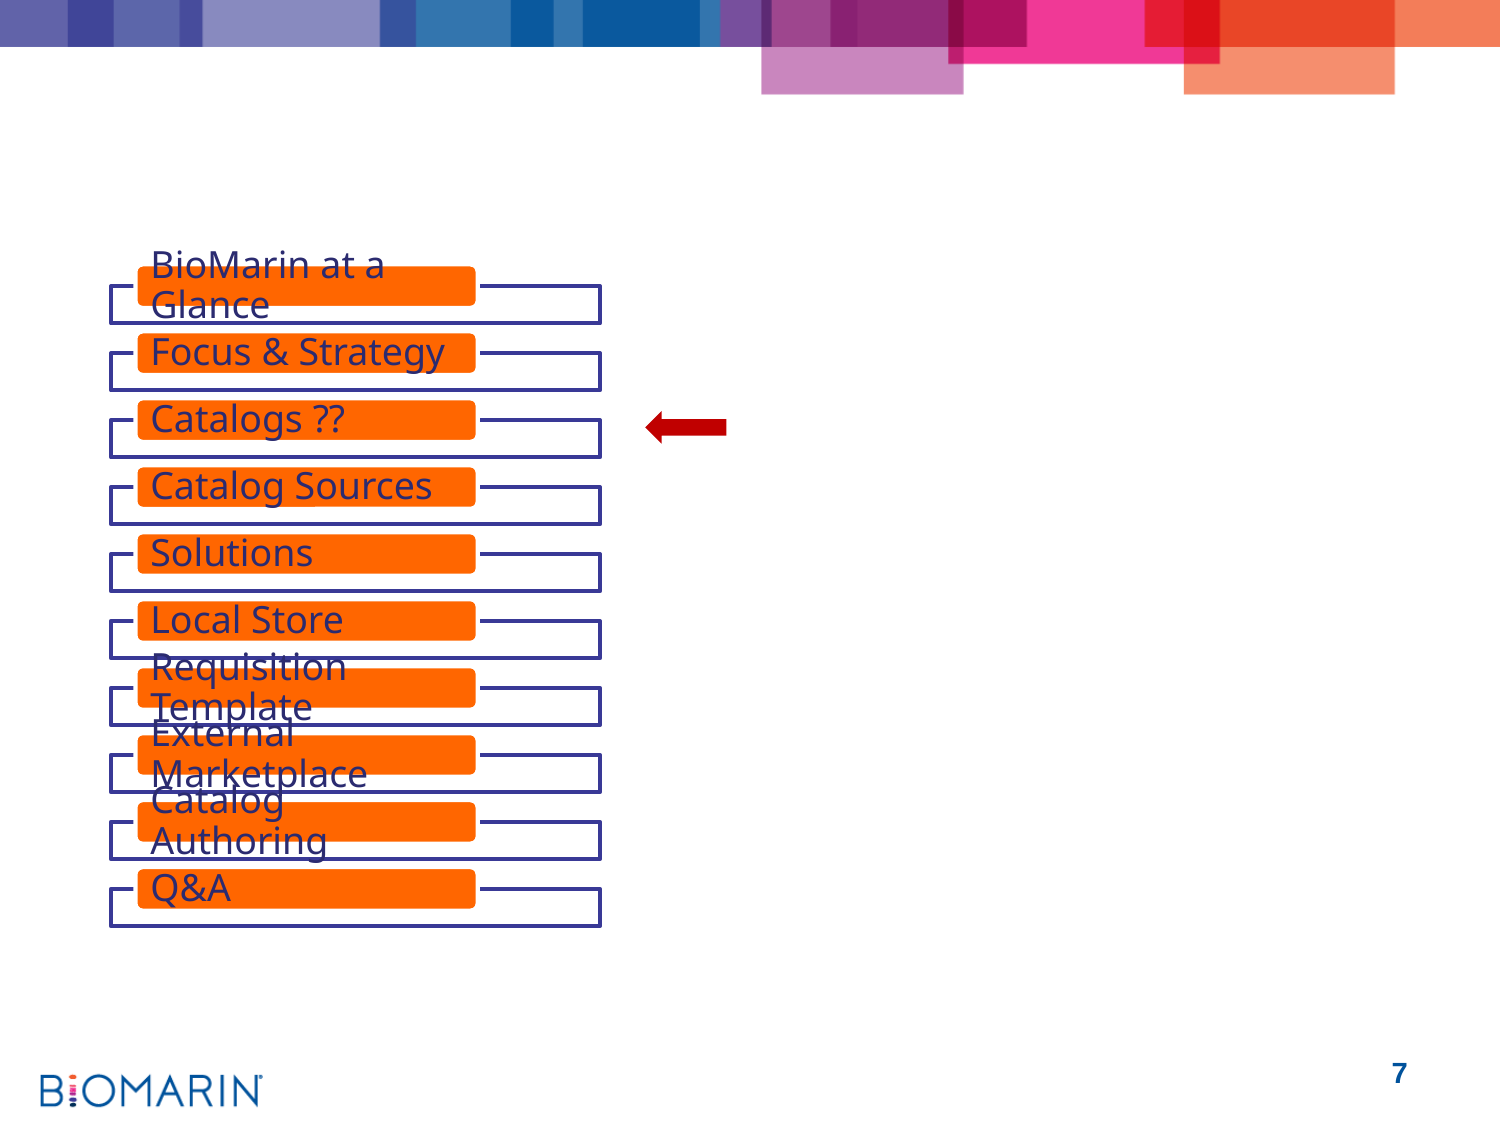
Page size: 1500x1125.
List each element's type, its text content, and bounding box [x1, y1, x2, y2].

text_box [110, 261, 601, 929]
picture [0, 0, 1500, 1125]
slide_number 7 [1376, 1046, 1500, 1125]
text_box [645, 410, 727, 444]
